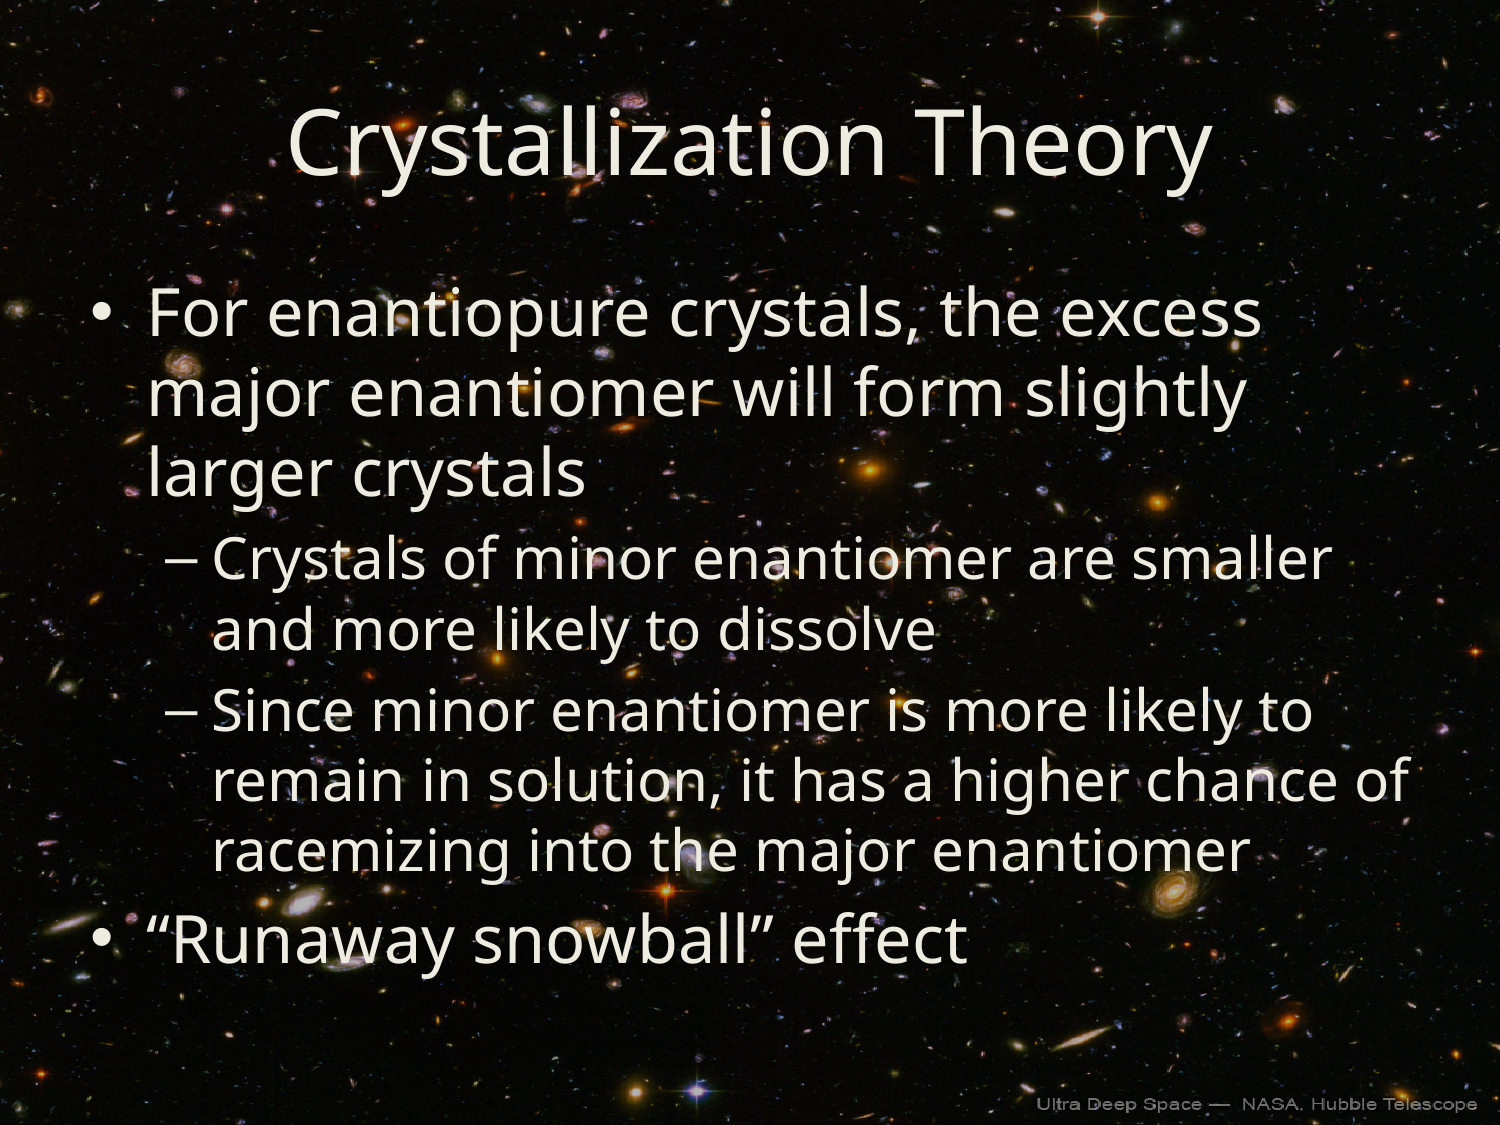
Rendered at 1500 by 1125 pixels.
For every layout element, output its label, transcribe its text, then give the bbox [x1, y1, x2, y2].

list For enantiopure crystals, the excess major enantiomer will form slightly larger crystals Crystals of minor enantiomer are smaller and more likely to dissolve Since minor enantiomer is more likely to remain in solution, it has a higher chance of racemizing into the major enantiomer “Runaway snowball” effect [75, 262, 1425, 1005]
picture [0, 0, 1500, 1125]
title Crystallization Theory [75, 45, 1425, 233]
